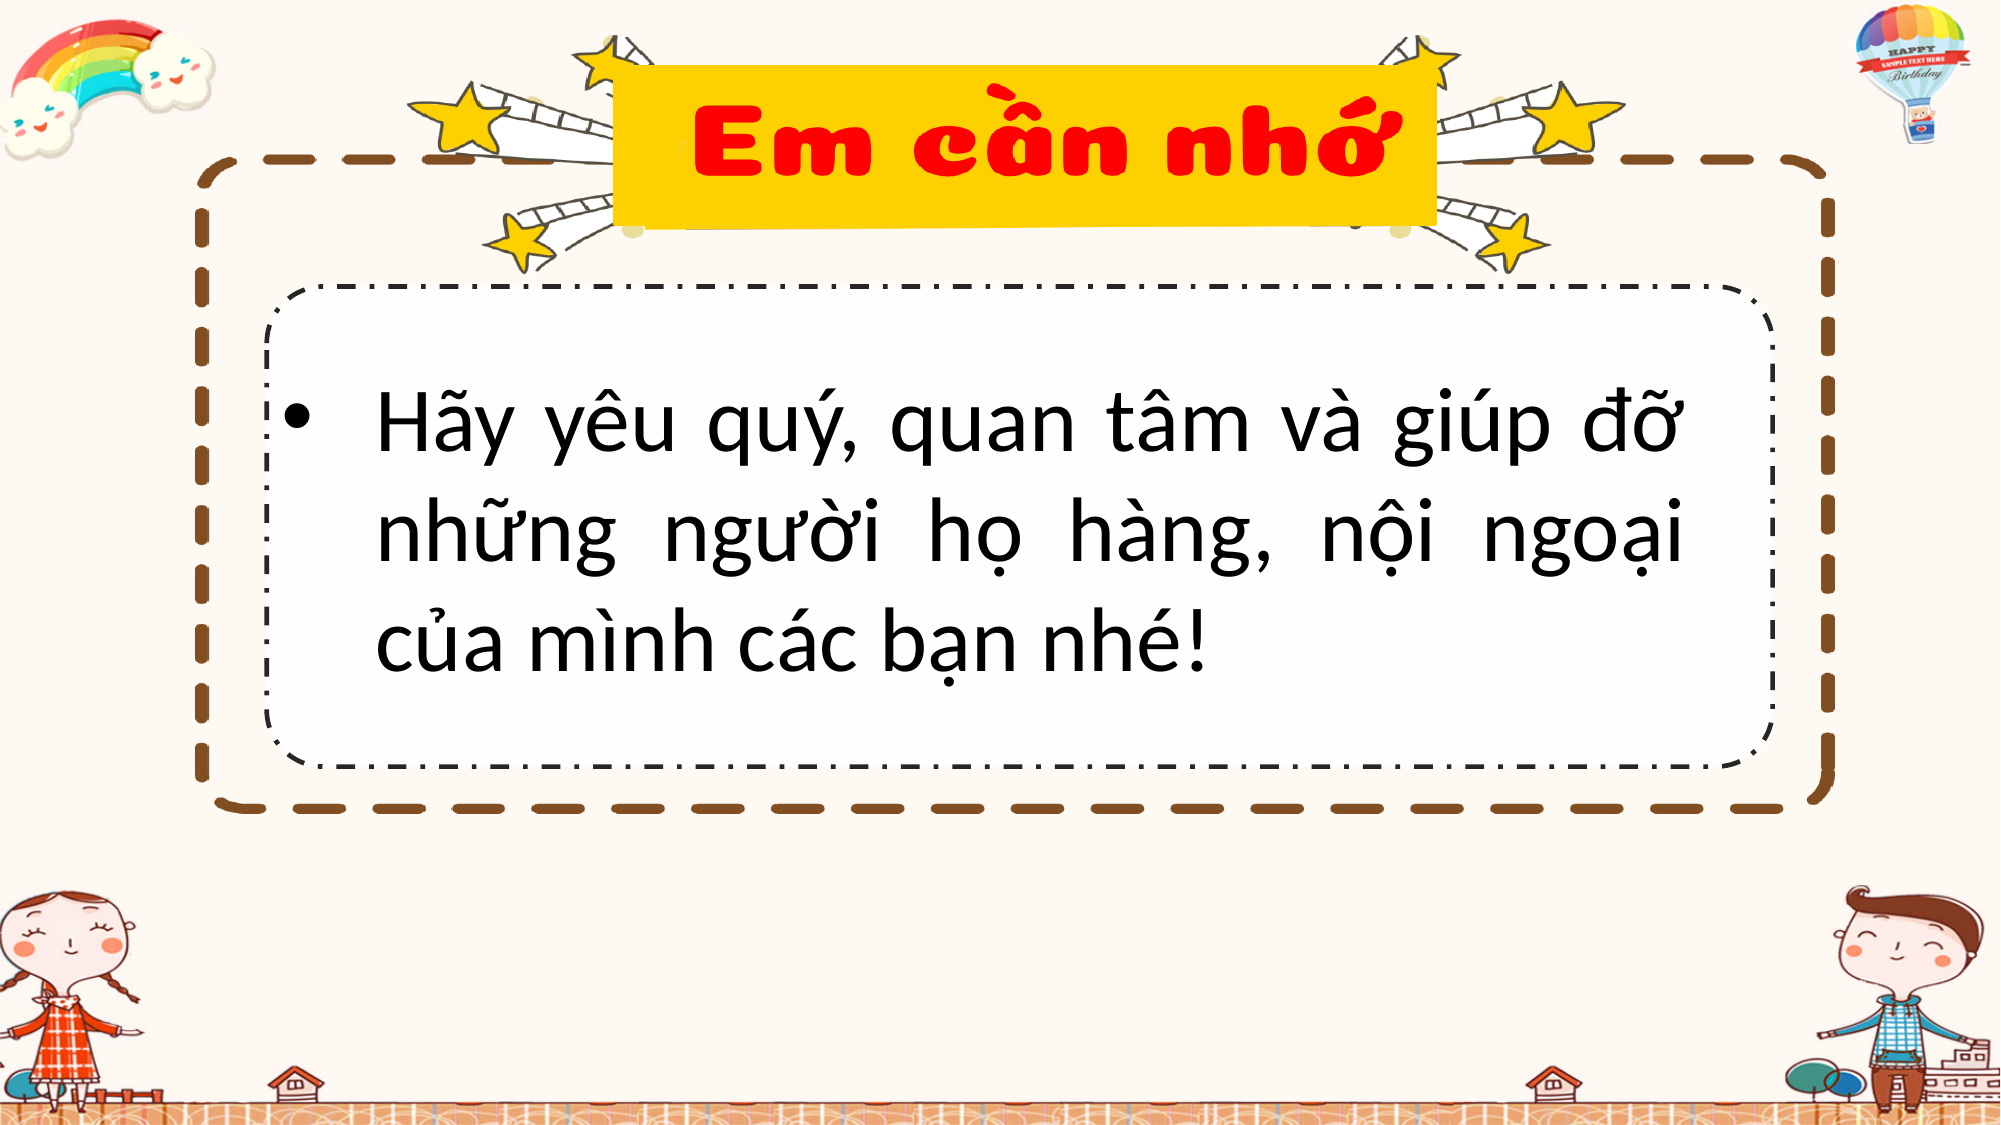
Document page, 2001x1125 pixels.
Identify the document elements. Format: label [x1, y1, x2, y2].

picture [0, 0, 2001, 1125]
text_box [73, 0, 1942, 901]
